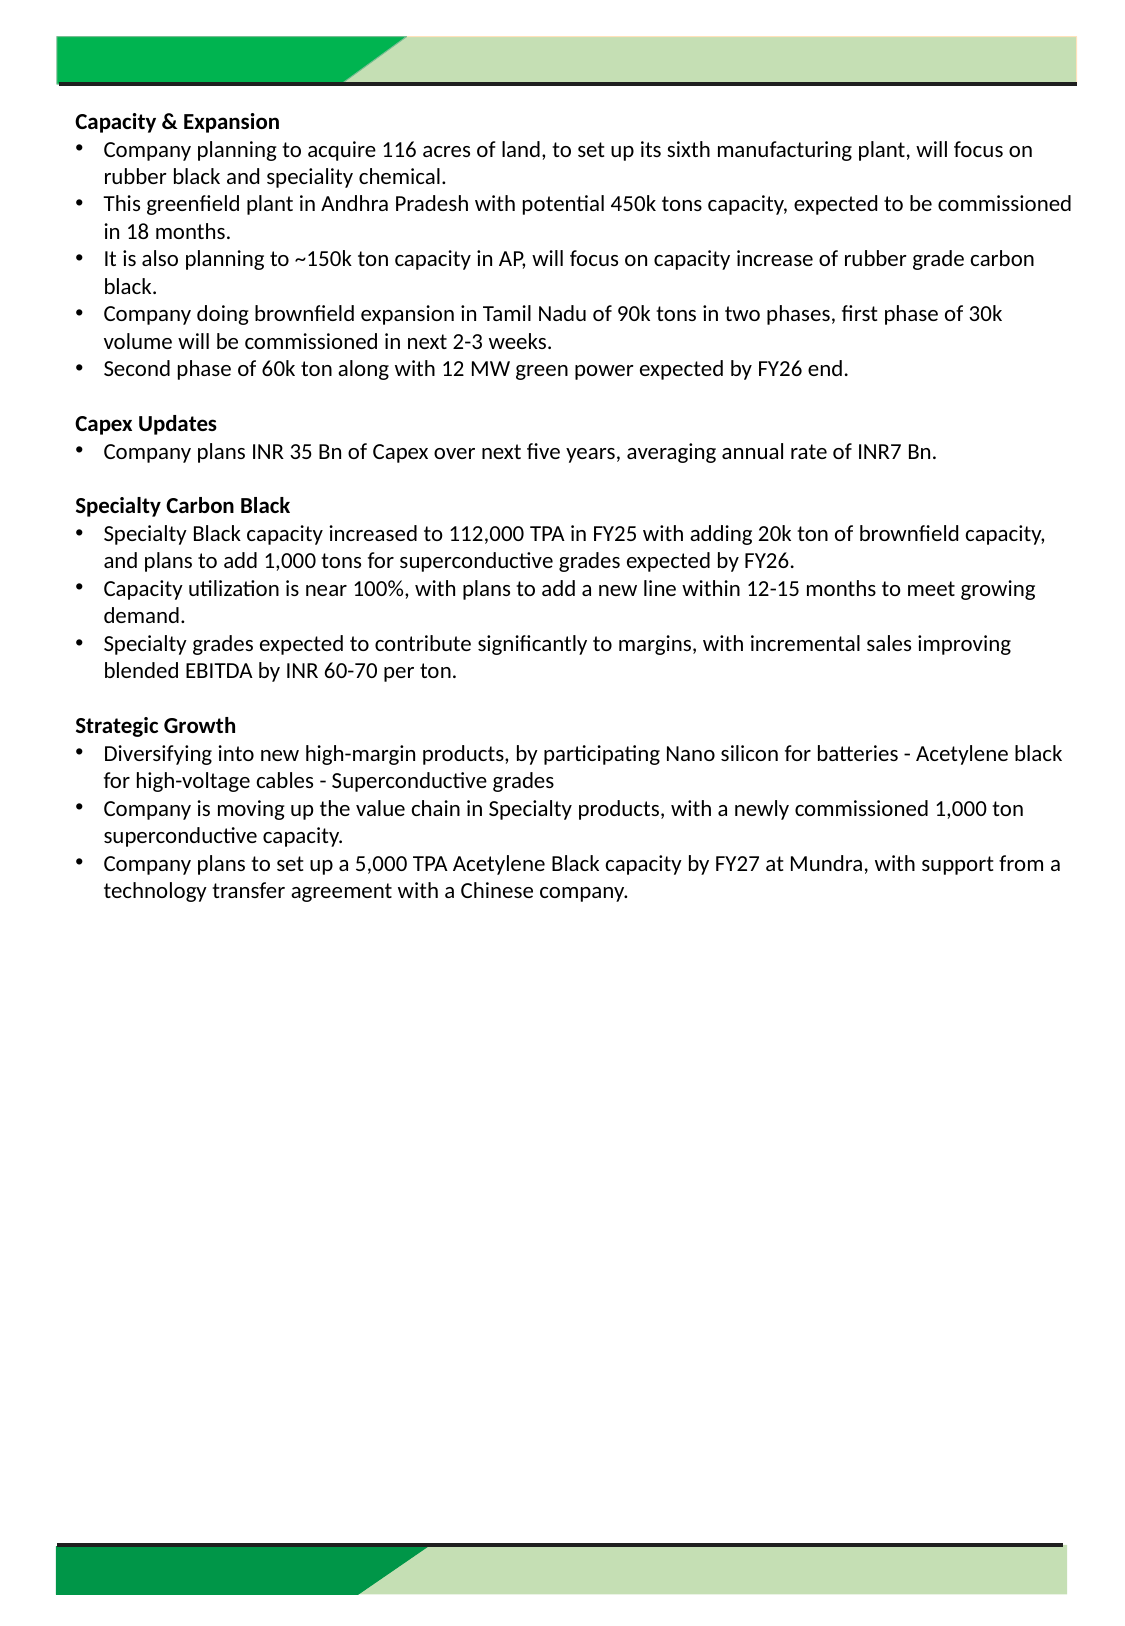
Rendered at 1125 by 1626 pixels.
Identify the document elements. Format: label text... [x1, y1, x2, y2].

text_box Capacity & Expansion Company planning to acquire 116 acres of land, to set up its sixth manufacturing plant, will focus on rubber black and speciality chemical. This greenfield plant in Andhra Pradesh with potential 450k tons capacity, expected to be commissioned in 18 months. It is also planning to ~150k ton capacity in AP, will focus on capacity increase of rubber grade carbon black. Company doing brownfield expansion in Tamil Nadu of 90k tons in two phases, first phase of 30k volume will be commissioned in next 2-3 weeks. Second phase of 60k ton along with 12 MW green power expected by FY26 end. Capex Updates Company plans INR 35 Bn of Capex over next five years, averaging annual rate of INR7 Bn. Specialty Carbon Black Specialty Black capacity increased to 112,000 TPA in FY25 with adding 20k ton of brownfield capacity, and plans to add 1,000 tons for superconductive grades expected by FY26. Capacity utilization is near 100%, with plans to add a new line within 12-15 months to meet growing demand. Specialty grades expected to contribute significantly to margins, with incremental sales improving blended EBITDA by INR 60-70 per ton. Strategic Growth Diversifying into new high-margin products, by participating Nano silicon for batteries - Acetylene black for high-voltage cables - Superconductive grades Company is moving up the value chain in Specialty products, with a newly commissioned 1,000 ton superconductive capacity. Company plans to set up a 5,000 TPA Acetylene Black capacity by FY27 at Mundra, with support from a technology transfer agreement with a Chinese company. [75, 104, 1075, 903]
